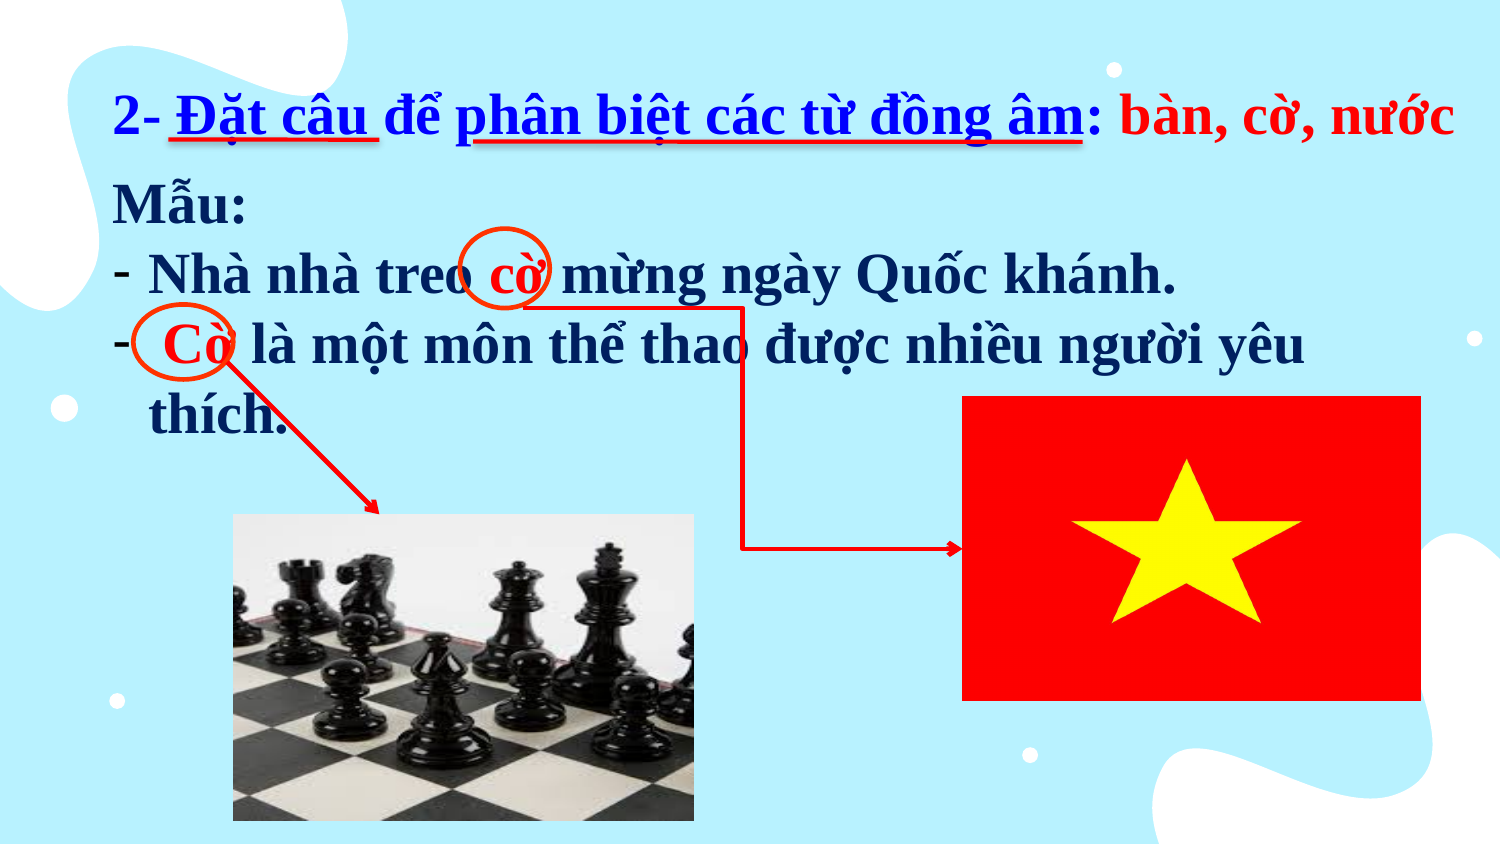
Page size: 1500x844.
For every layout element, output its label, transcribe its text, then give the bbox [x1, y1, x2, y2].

picture [233, 514, 694, 822]
text_box Mẫu: Nhà nhà treo cờ mừng ngày Quốc khánh. Cờ là một môn thể thao được nhiều người yêu thích. [98, 157, 1423, 523]
picture [962, 396, 1422, 702]
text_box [522, 307, 963, 550]
text_box 2- Đặt câu để phân biệt các từ đồng âm: bàn, cờ, nước [98, 69, 1500, 154]
text_box [459, 228, 550, 309]
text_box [226, 361, 380, 515]
text_box [133, 304, 234, 380]
